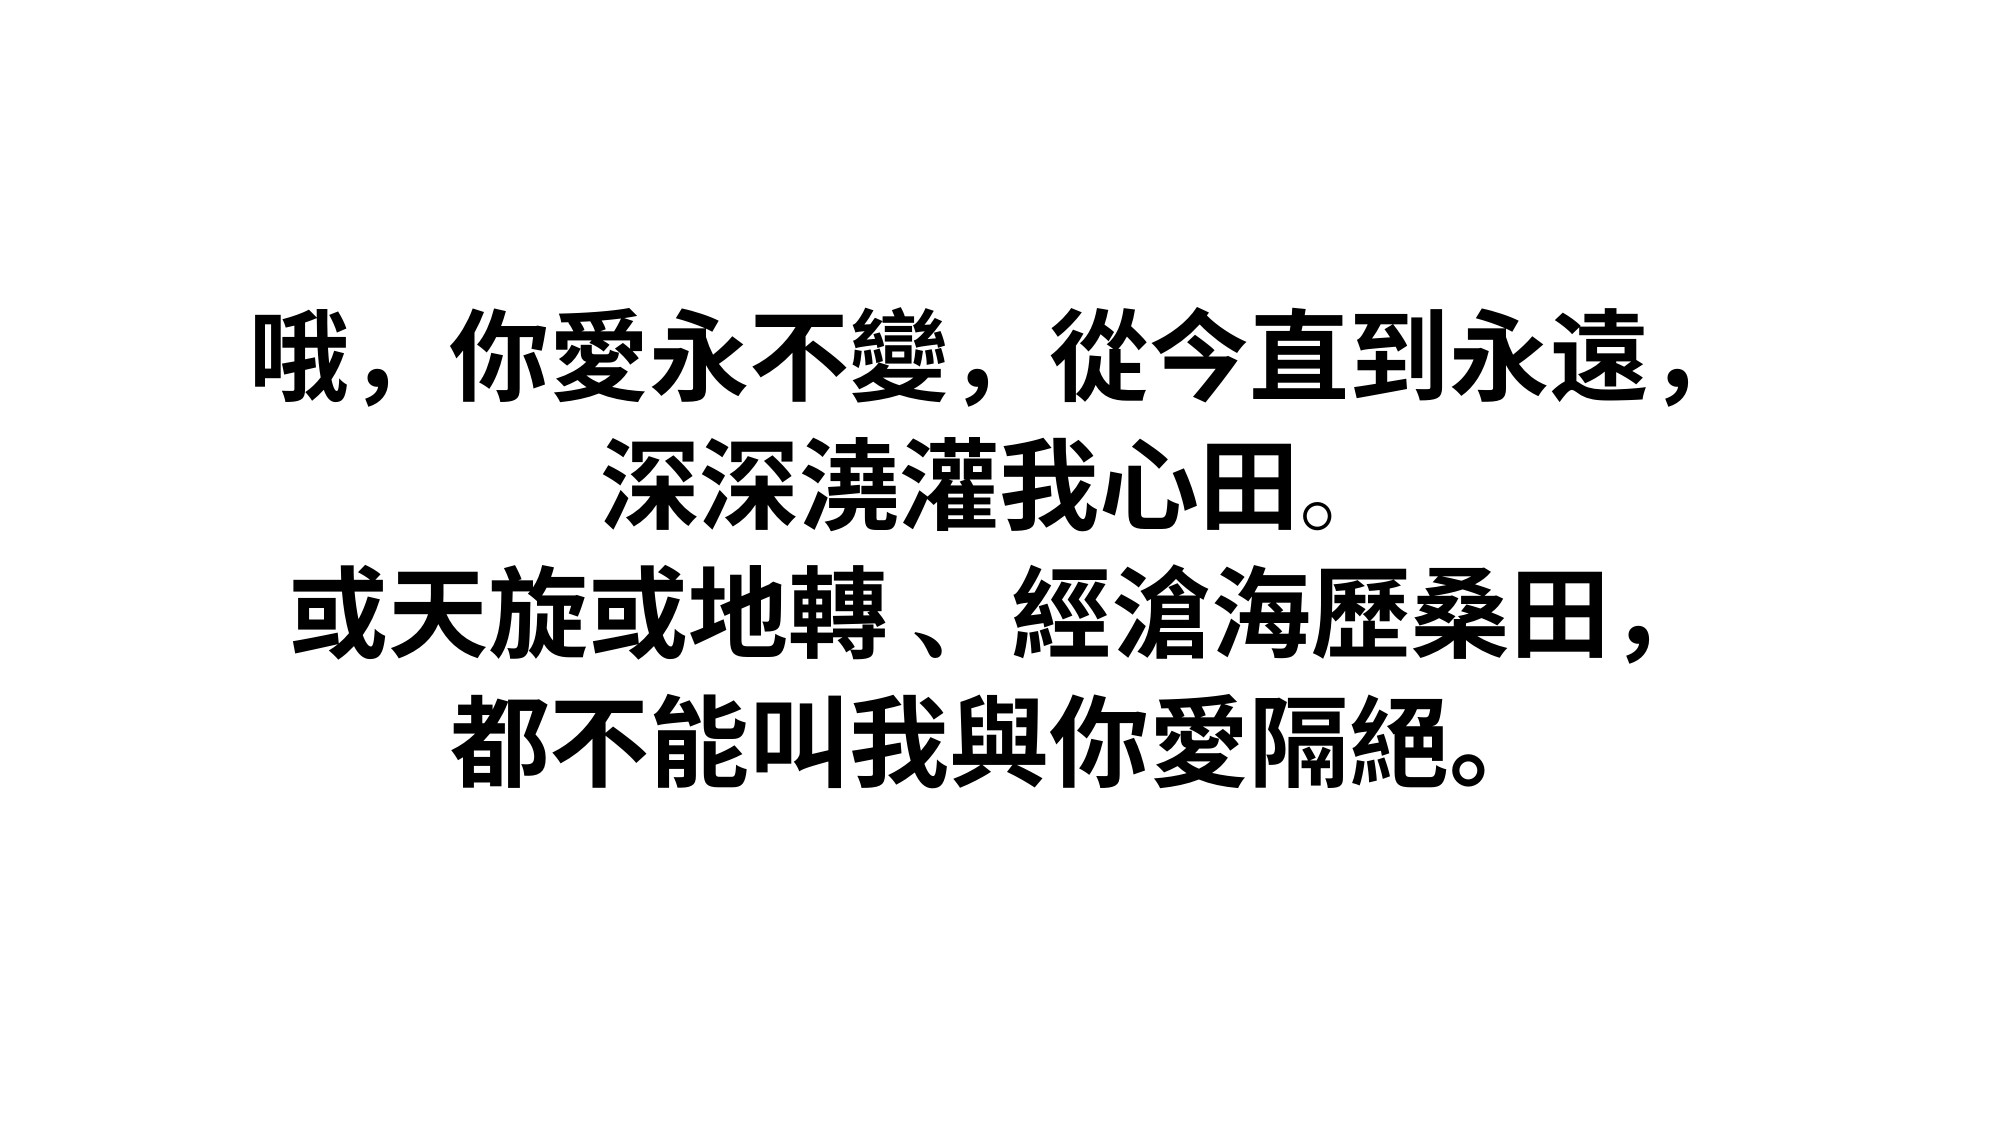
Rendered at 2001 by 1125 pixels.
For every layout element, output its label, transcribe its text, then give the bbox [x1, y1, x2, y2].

list 哦，你愛永不變，從今直到永遠， 深深澆灌我心田。 或天旋或地轉 、經滄海歷桑田， 都不能叫我與你愛隔絕。 [137, 299, 1863, 1014]
